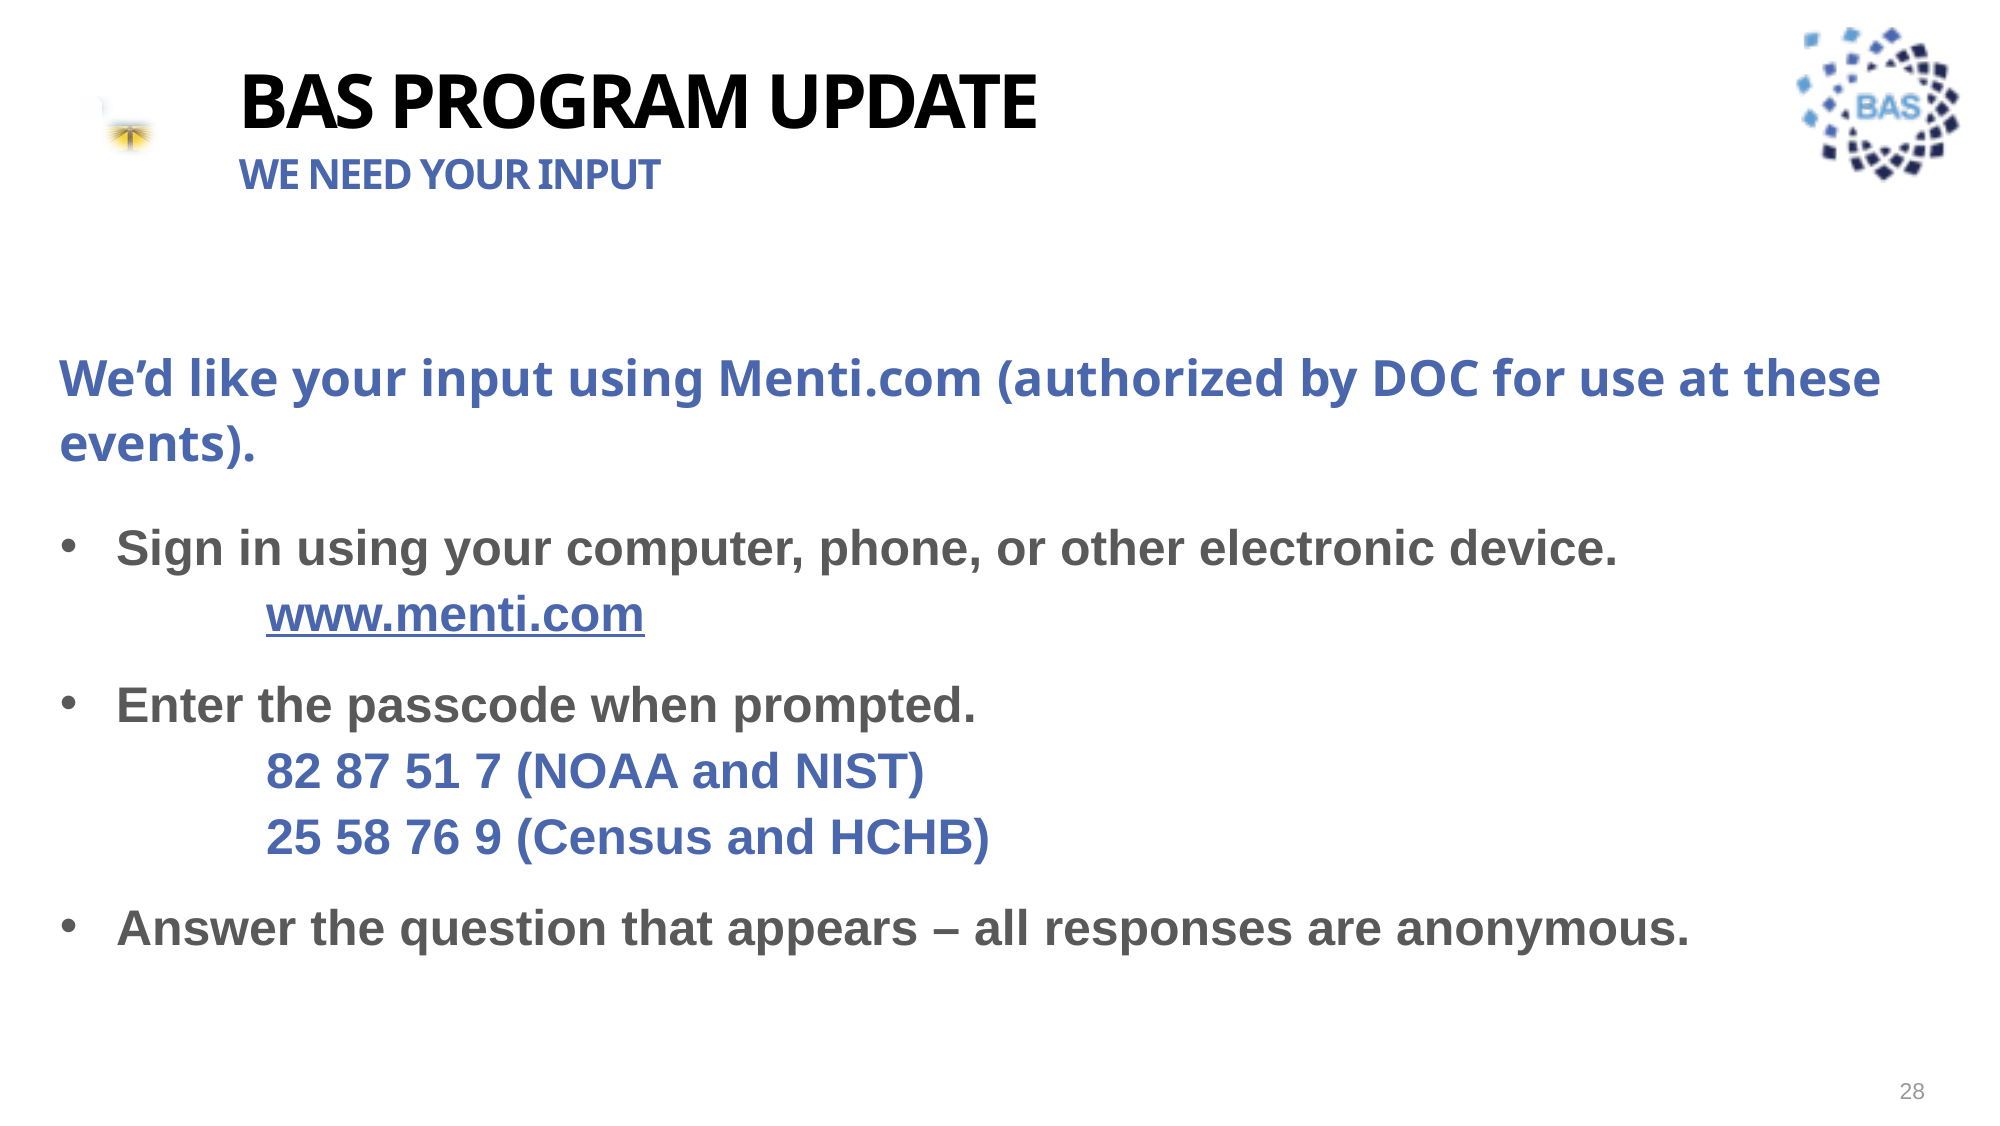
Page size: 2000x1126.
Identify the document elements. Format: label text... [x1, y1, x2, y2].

picture [1795, 26, 1965, 183]
list We need your input [239, 143, 1375, 228]
list We’d like your input using Menti.com (authorized by DOC for use at these events). Sign in using your computer, phone, or other electronic device. www.menti.com Enter the passcode when prompted. 82 87 51 7 (NOAA and NIST) 25 58 76 9 (Census and HCHB) Answer the question that appears – all responses are anonymous. [59, 339, 1918, 793]
title Bas program update [239, 60, 1774, 146]
picture [57, 40, 209, 185]
